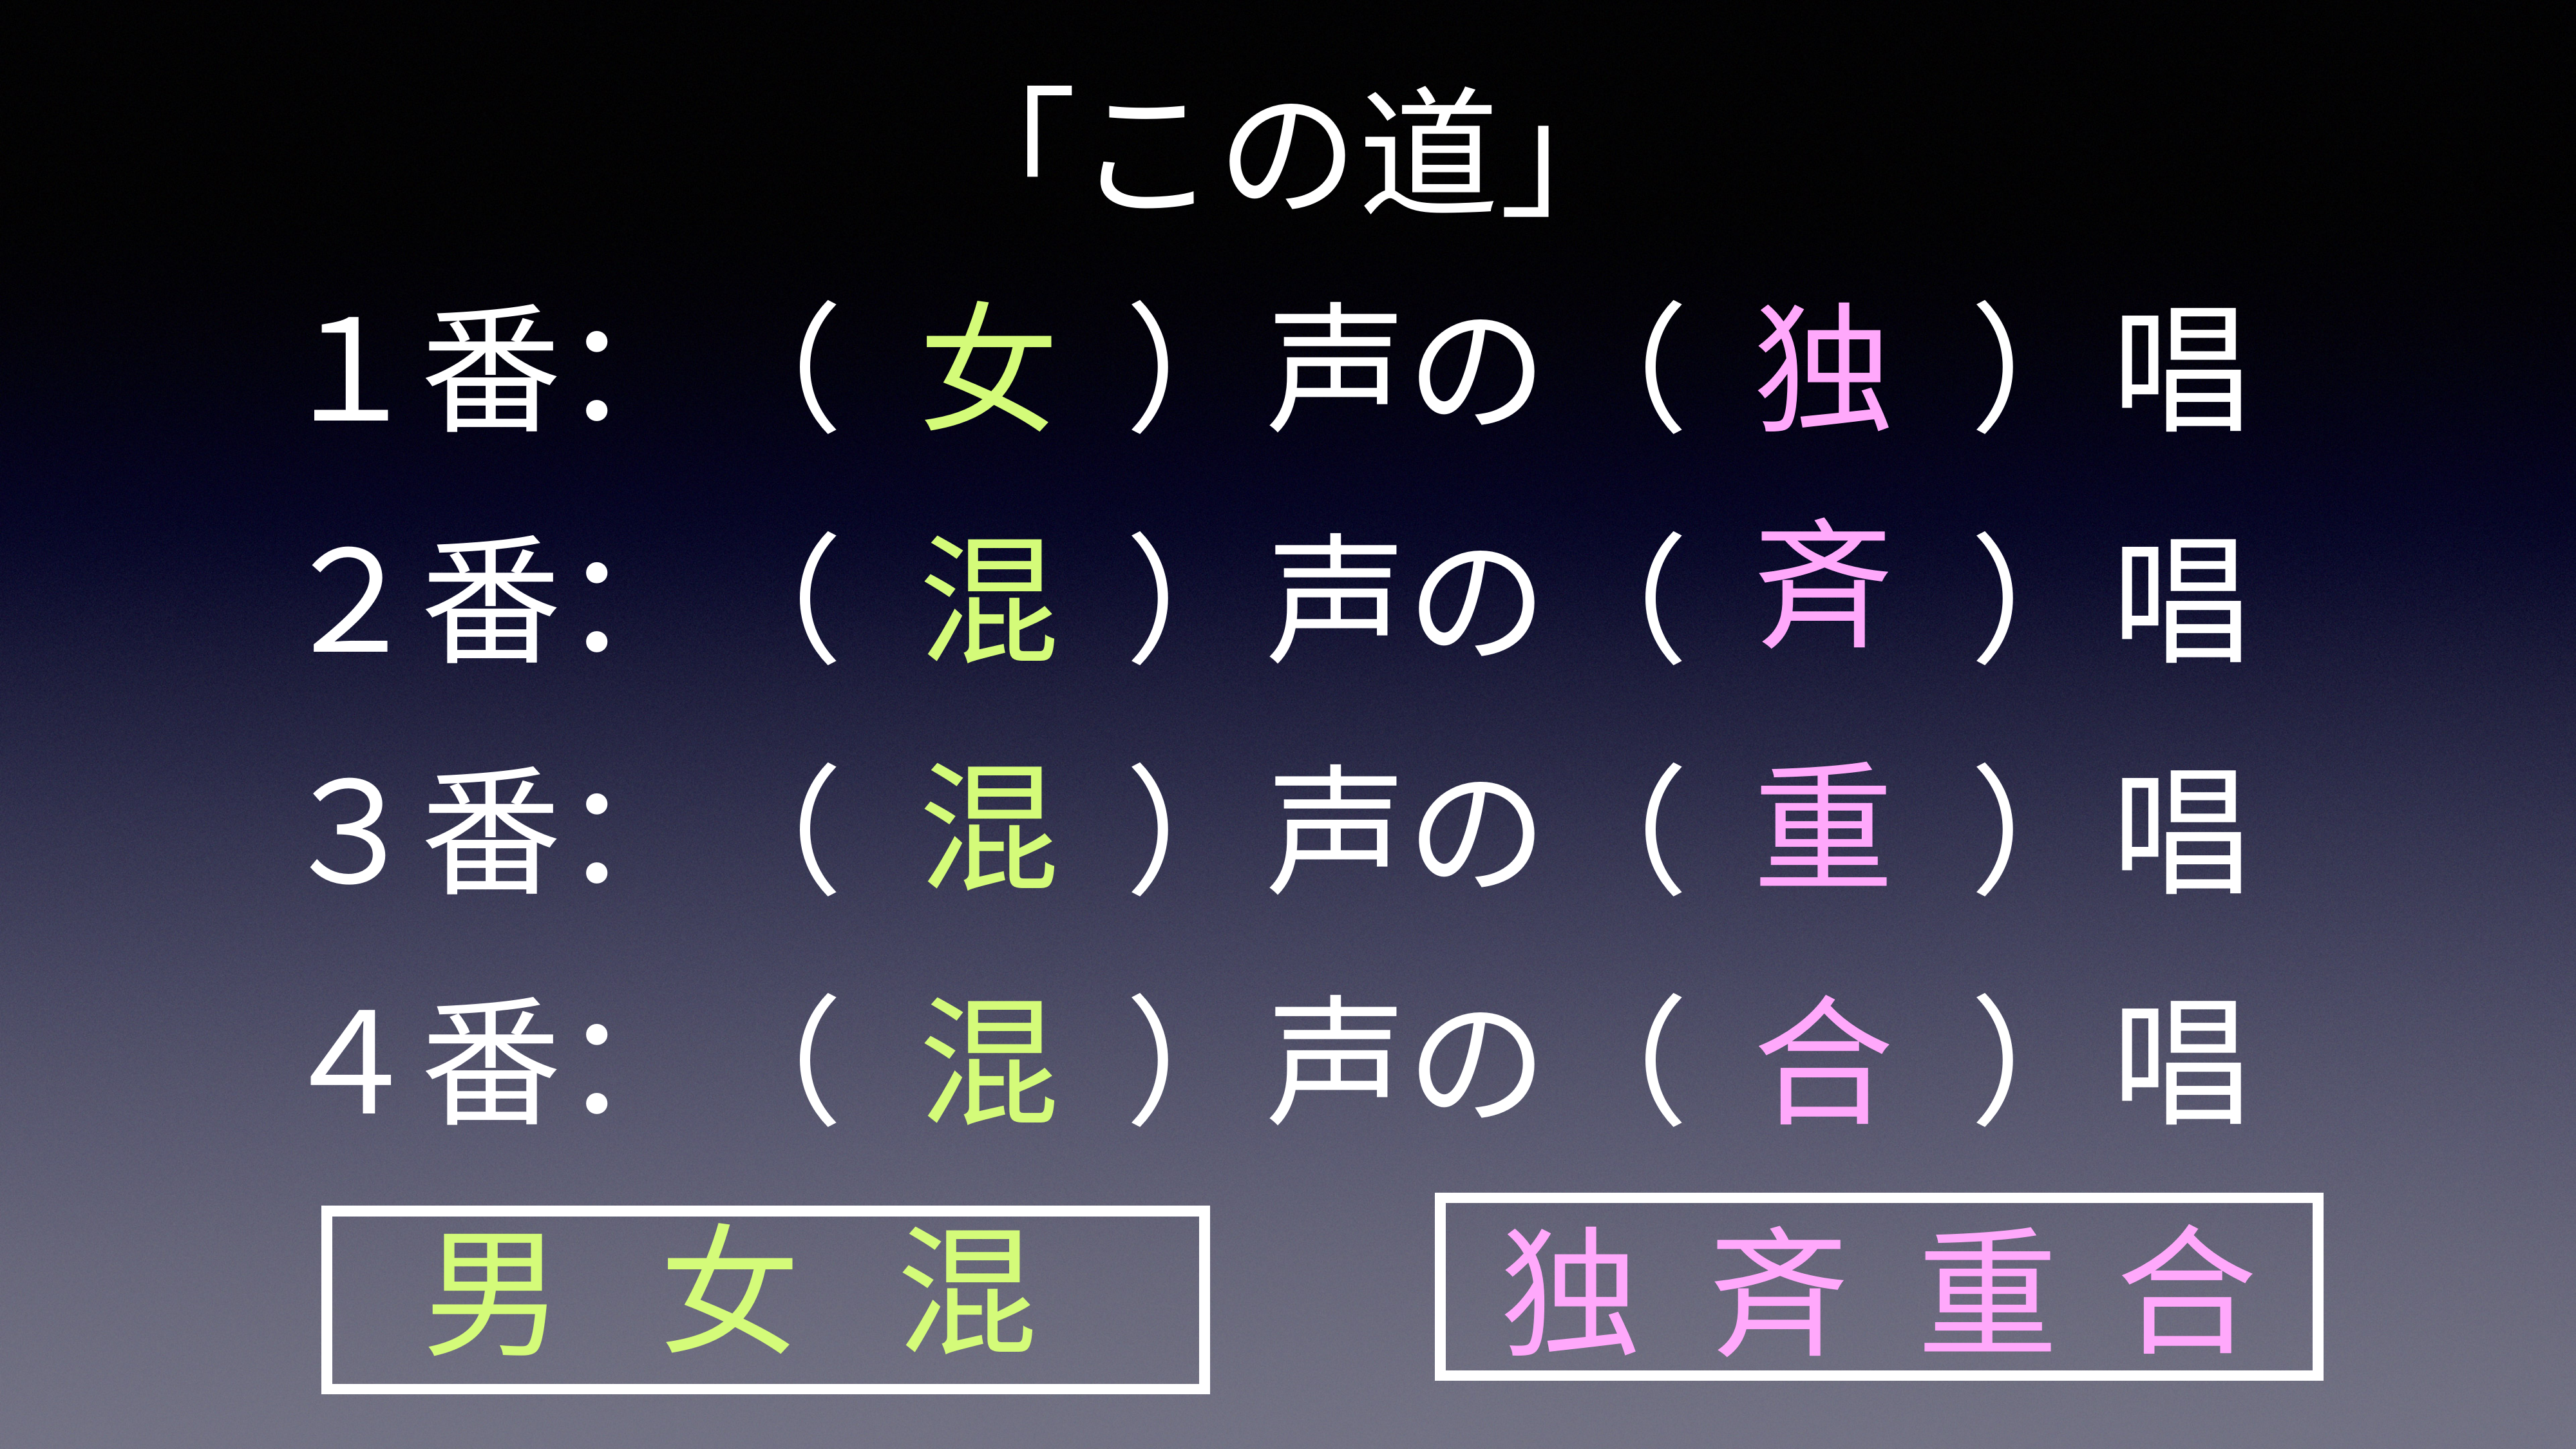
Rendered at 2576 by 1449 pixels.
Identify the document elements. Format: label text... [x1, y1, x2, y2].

text_box ４番：（ ）声の（ ）唱 [1900, 967, 2258, 1148]
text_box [1440, 1197, 2319, 1376]
text_box 「この道」 [930, 59, 1646, 239]
text_box 混 [913, 967, 1065, 1148]
text_box １番：（ ）声の（ ）唱 [1065, 274, 1748, 455]
text_box 合 [1748, 967, 1900, 1148]
text_box １番：（ ）声の（ ）唱 [1900, 274, 2258, 455]
text_box ２番：（ ）声の（ ）唱 [1065, 506, 2258, 686]
text_box １番：（ ）声の（ ）唱 [274, 274, 913, 455]
text_box ２番：（ ）声の（ ）唱 [274, 506, 913, 686]
text_box 独 [1748, 274, 1900, 455]
text_box 混 [913, 733, 1065, 913]
picture [0, 0, 2576, 1449]
text_box 女 [913, 274, 1065, 455]
text_box 重 [1748, 733, 1900, 913]
text_box ３番：（ ）声の（ ）唱 [274, 736, 2258, 916]
text_box 混 [913, 506, 1065, 686]
text_box ４番：（ ）声の（ ）唱 [1065, 967, 1748, 1148]
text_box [327, 1210, 1205, 1390]
text_box ４番：（ ）声の（ ）唱 [274, 967, 913, 1148]
text_box 斉 [1748, 490, 1900, 670]
